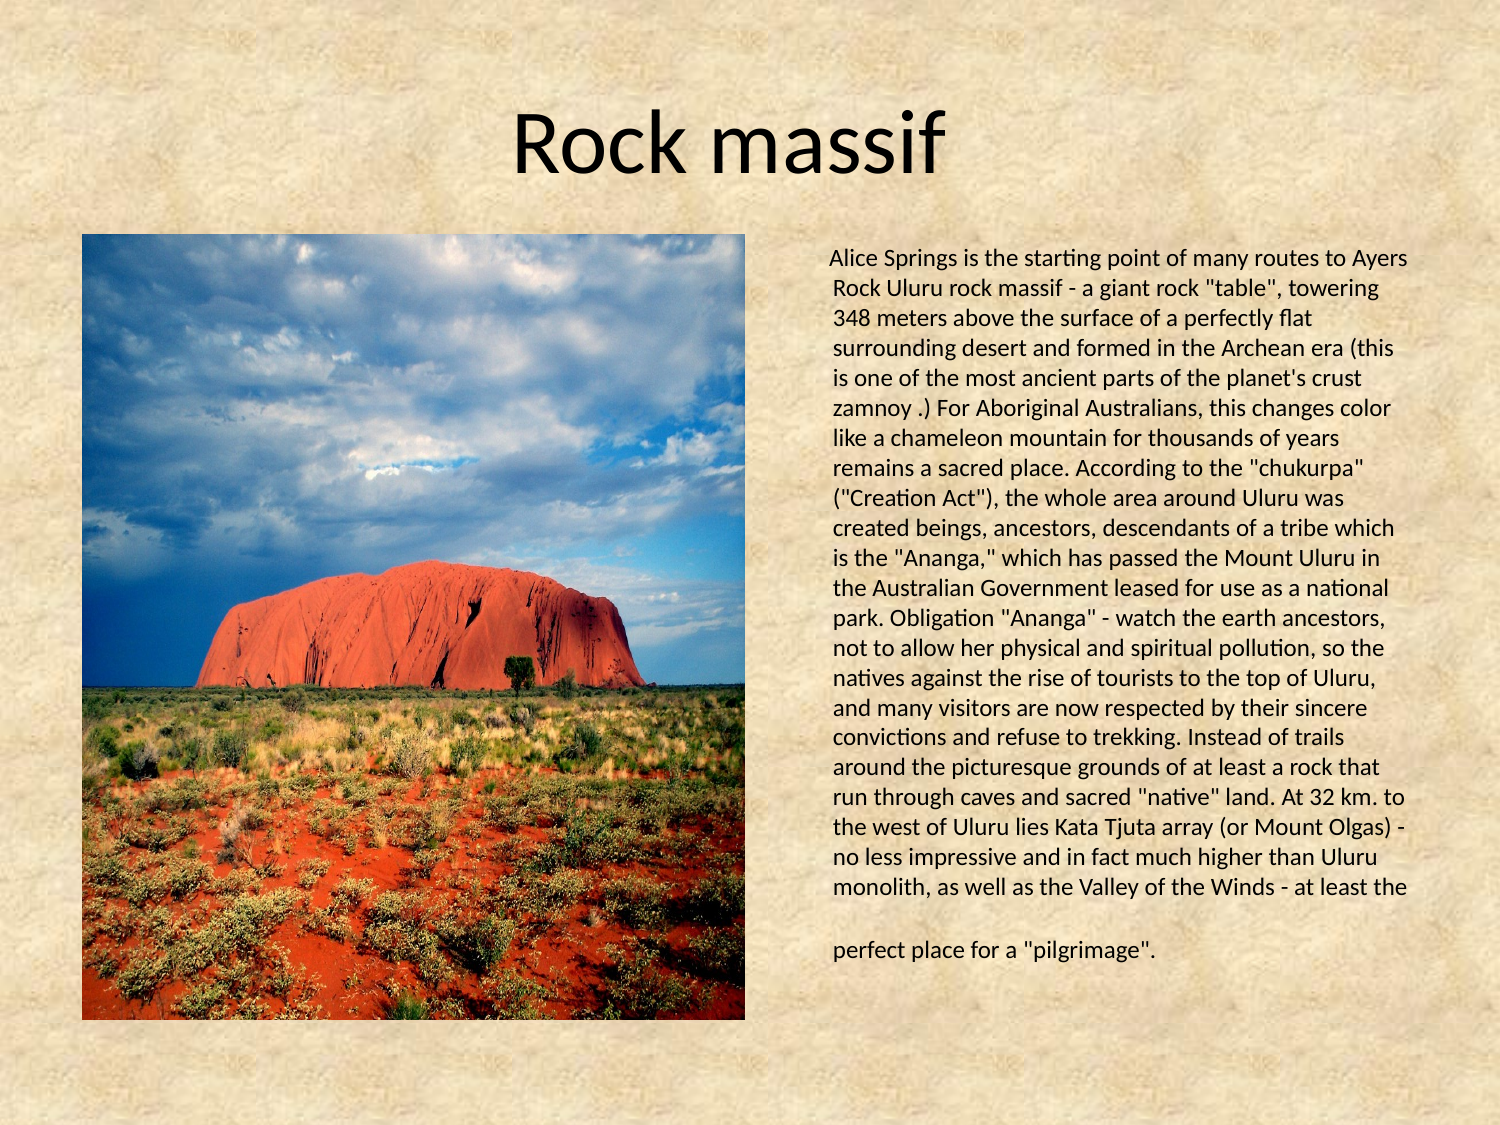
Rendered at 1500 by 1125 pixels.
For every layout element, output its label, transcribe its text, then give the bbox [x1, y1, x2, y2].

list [81, 234, 745, 1020]
list Alice Springs is the starting point of many routes to Ayers Rock Uluru rock massif - a giant rock "table", towering 348 meters above the surface of a perfectly flat surrounding desert and formed in the Archean era (this is one of the most ancient parts of the planet's crust zamnoy .) For Aboriginal Australians, this changes color like a chameleon mountain for thousands of years remains a sacred place. According to the "chukurpa" ("Creation Act"), the whole area around Uluru was created beings, ancestors, descendants of a tribe which is the "Ananga," which has passed the Mount Uluru in the Australian Government leased for use as a national park. Obligation "Ananga" - watch the earth ancestors, not to allow her physical and spiritual pollution, so the natives against the rise of tourists to the top of Uluru, and many visitors are now respected by their sincere convictions and refuse to trekking. Instead of trails around the picturesque grounds of at least a rock that run through caves and sacred "native" land. At 32 km. to the west of Uluru lies Kata Tjuta array (or Mount Olgas) - no less impressive and in fact much higher than Uluru monolith, as well as the Valley of the Winds - at least the perfect place for a "pilgrimage". [761, 234, 1425, 1020]
picture [0, 0, 1500, 1125]
title Rock massif [64, 42, 1416, 231]
